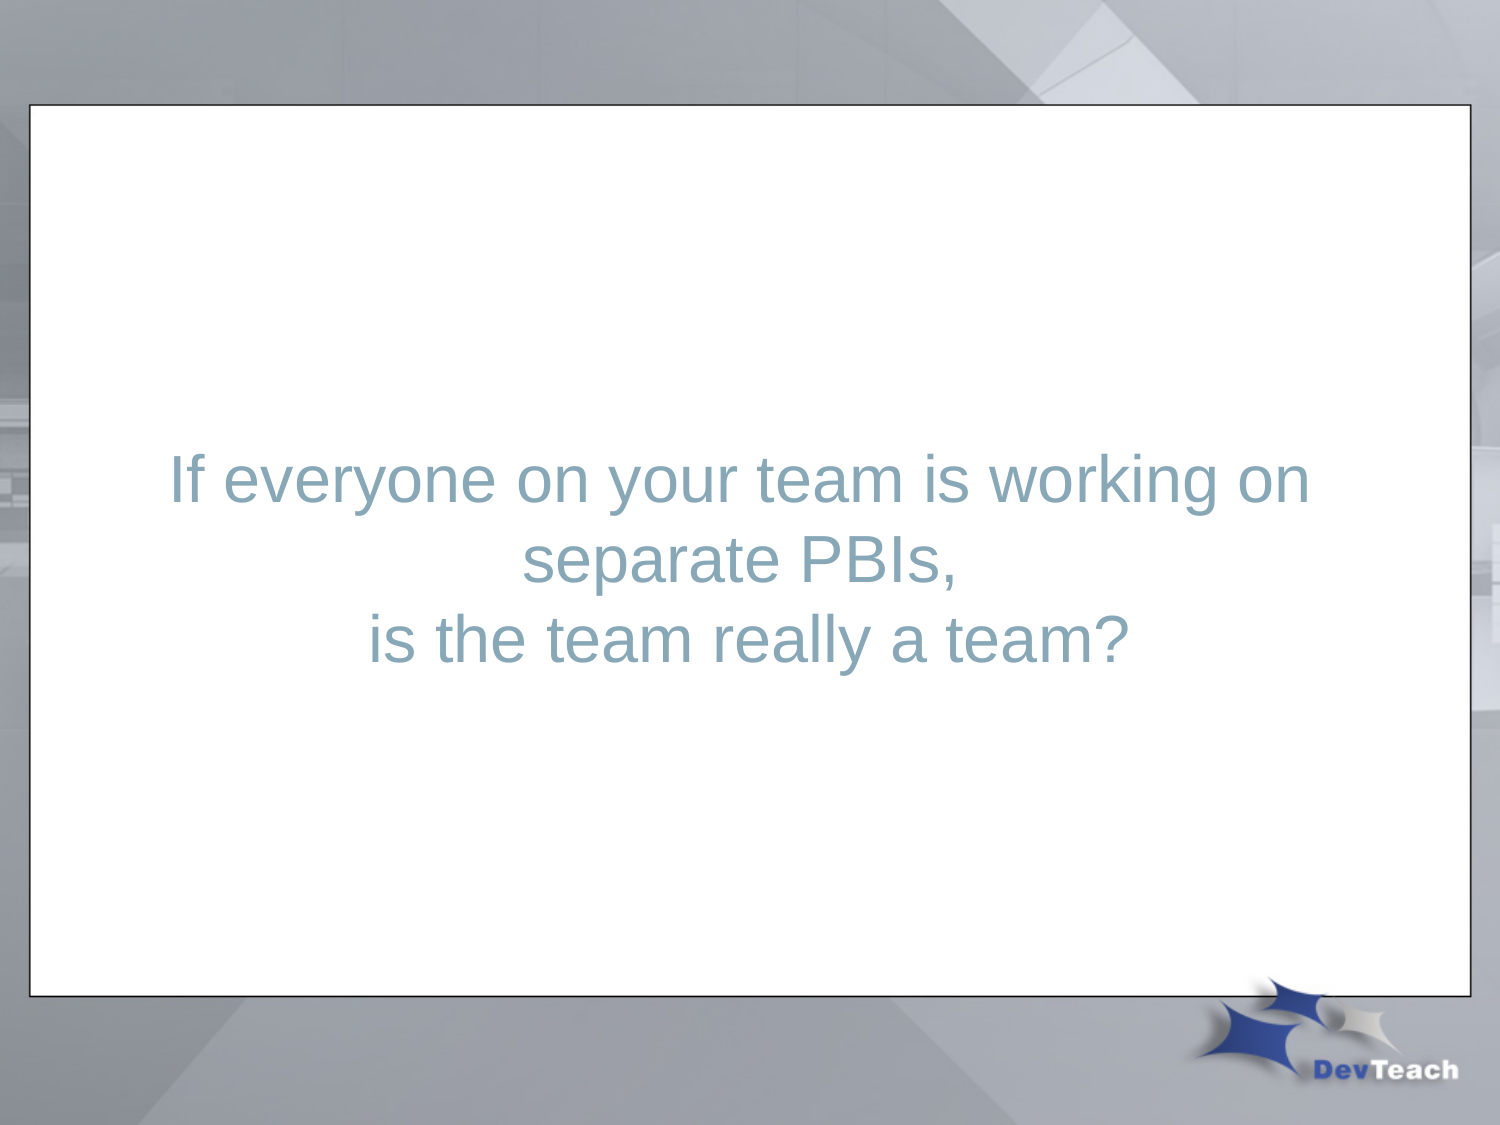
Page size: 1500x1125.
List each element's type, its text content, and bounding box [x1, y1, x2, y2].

title If everyone on your team is working on separate PBIs, is the team really a team? [49, 124, 1451, 988]
picture [0, 0, 1500, 1125]
